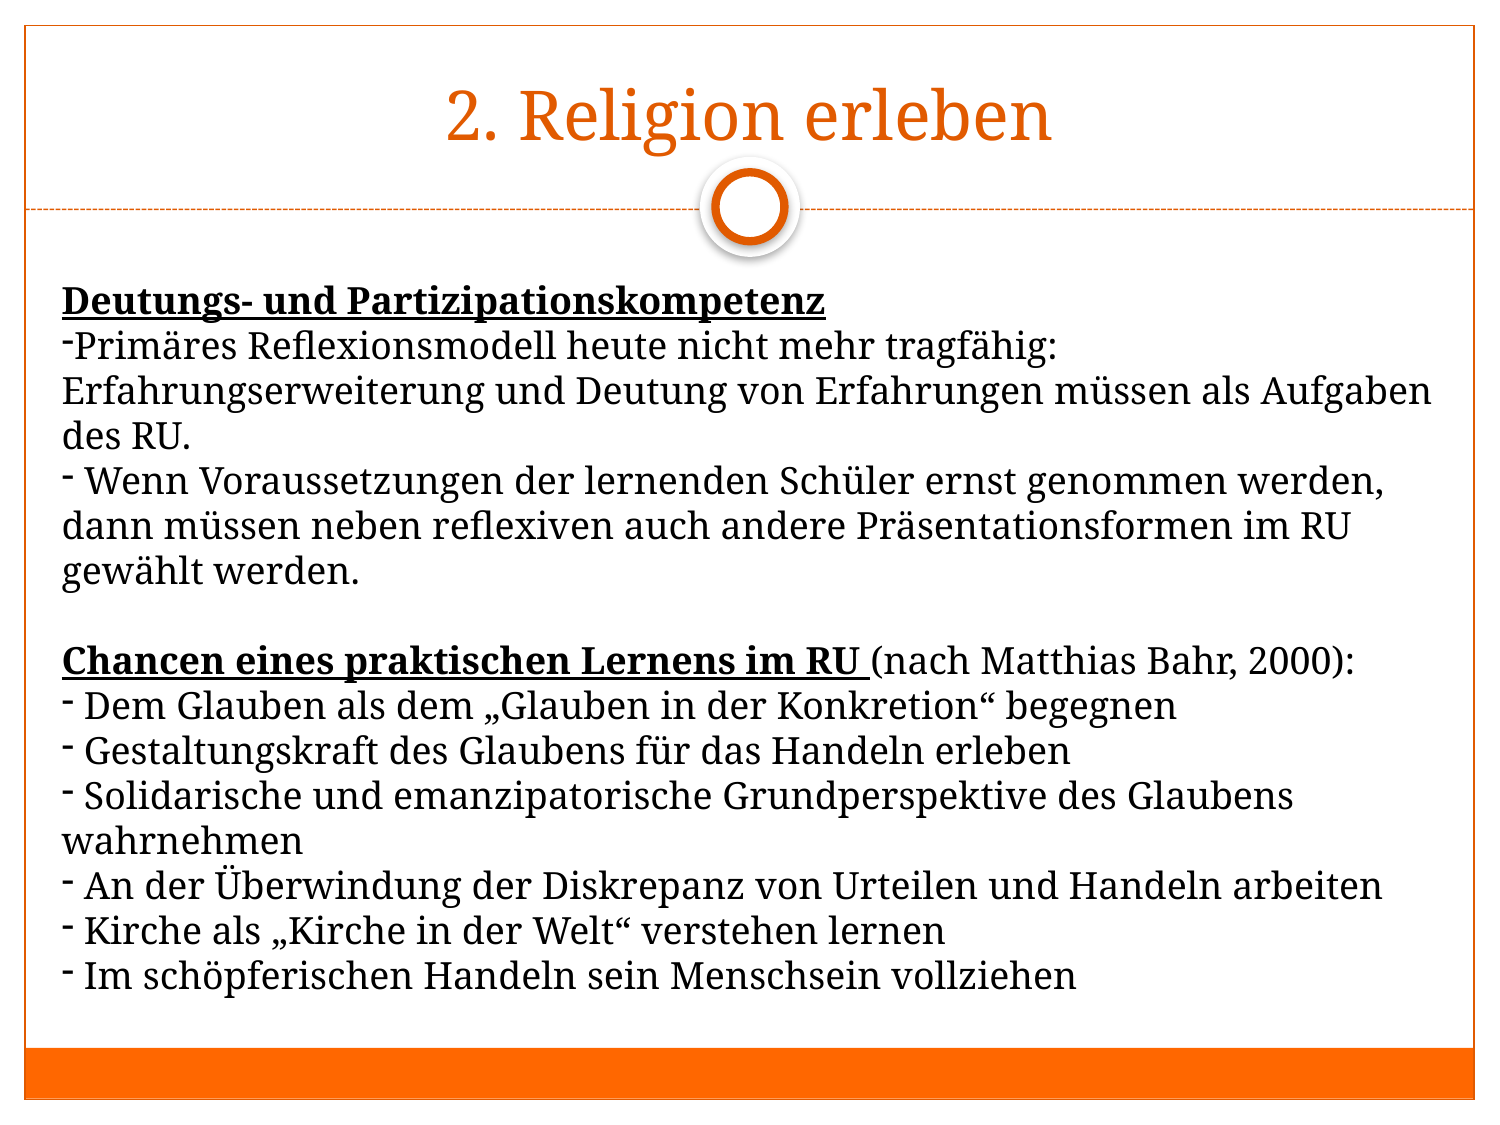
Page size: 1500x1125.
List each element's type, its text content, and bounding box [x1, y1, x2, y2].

title 2. Religion erleben [49, 37, 1450, 162]
text_box Deutungs- und Partizipationskompetenz Primäres Reflexionsmodell heute nicht mehr tragfähig: Erfahrungserweiterung und Deutung von Erfahrungen müssen als Aufgaben des RU. Wenn Voraussetzungen der lernenden Schüler ernst genommen werden, dann müssen neben reflexiven auch andere Präsentationsformen im RU gewählt werden. Chancen eines praktischen Lernens im RU (nach Matthias Bahr, 2000): Dem Glauben als dem „Glauben in der Konkretion“ begegnen Gestaltungskraft des Glaubens für das Handeln erleben Solidarische und emanzipatorische Grundperspektive des Glaubens wahrnehmen An der Überwindung der Diskrepanz von Urteilen und Handeln arbeiten Kirche als „Kirche in der Welt“ verstehen lernen Im schöpferischen Handeln sein Menschsein vollziehen [46, 269, 1454, 1005]
